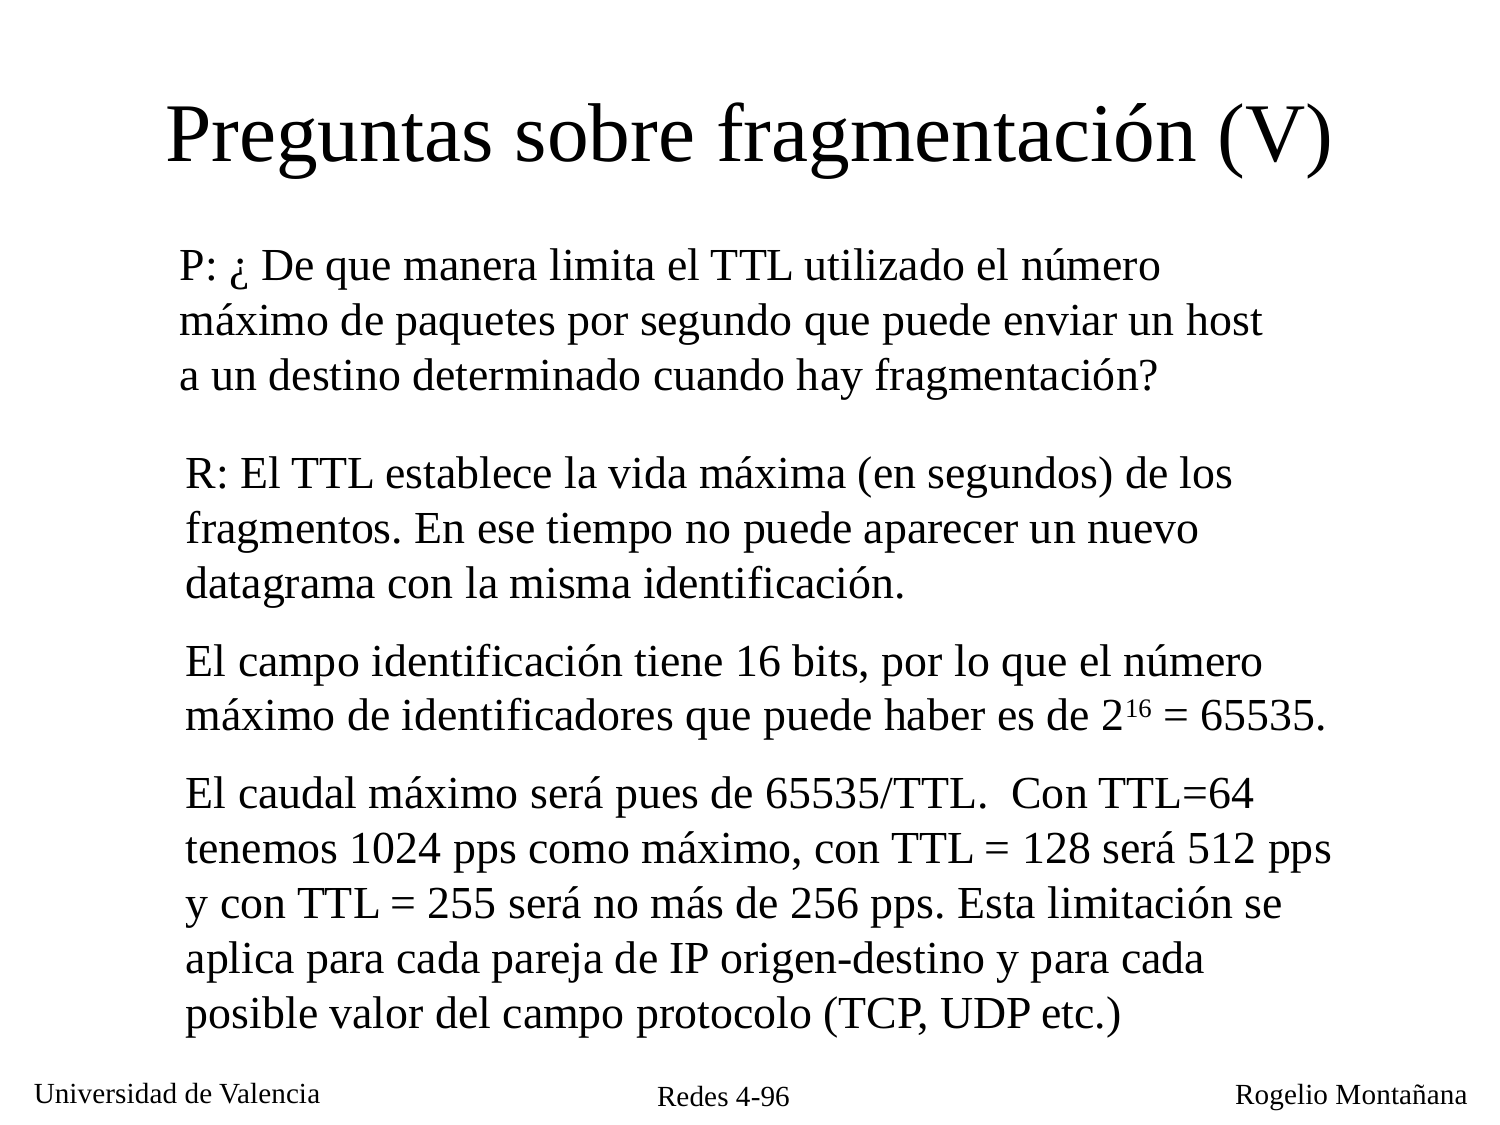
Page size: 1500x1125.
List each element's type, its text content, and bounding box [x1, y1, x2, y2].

text_box R: El TTL establece la vida máxima (en segundos) de los fragmentos. En ese tiempo no puede aparecer un nuevo datagrama con la misma identificación. El campo identificación tiene 16 bits, por lo que el número máximo de identificadores que puede haber es de 216 = 65535. El caudal máximo será pues de 65535/TTL. Con TTL=64 tenemos 1024 pps como máximo, con TTL = 128 será 512 pps y con TTL = 255 será no más de 256 pps. Esta limitación se aplica para cada pareja de IP origen-destino y para cada posible valor del campo protocolo (TCP, UDP etc.) [171, 434, 1353, 1046]
title Preguntas sobre fragmentación (V) [112, 71, 1388, 185]
text_box P: ¿ De que manera limita el TTL utilizado el número máximo de paquetes por segundo que puede enviar un host a un destino determinado cuando hay fragmentación? [164, 227, 1306, 407]
